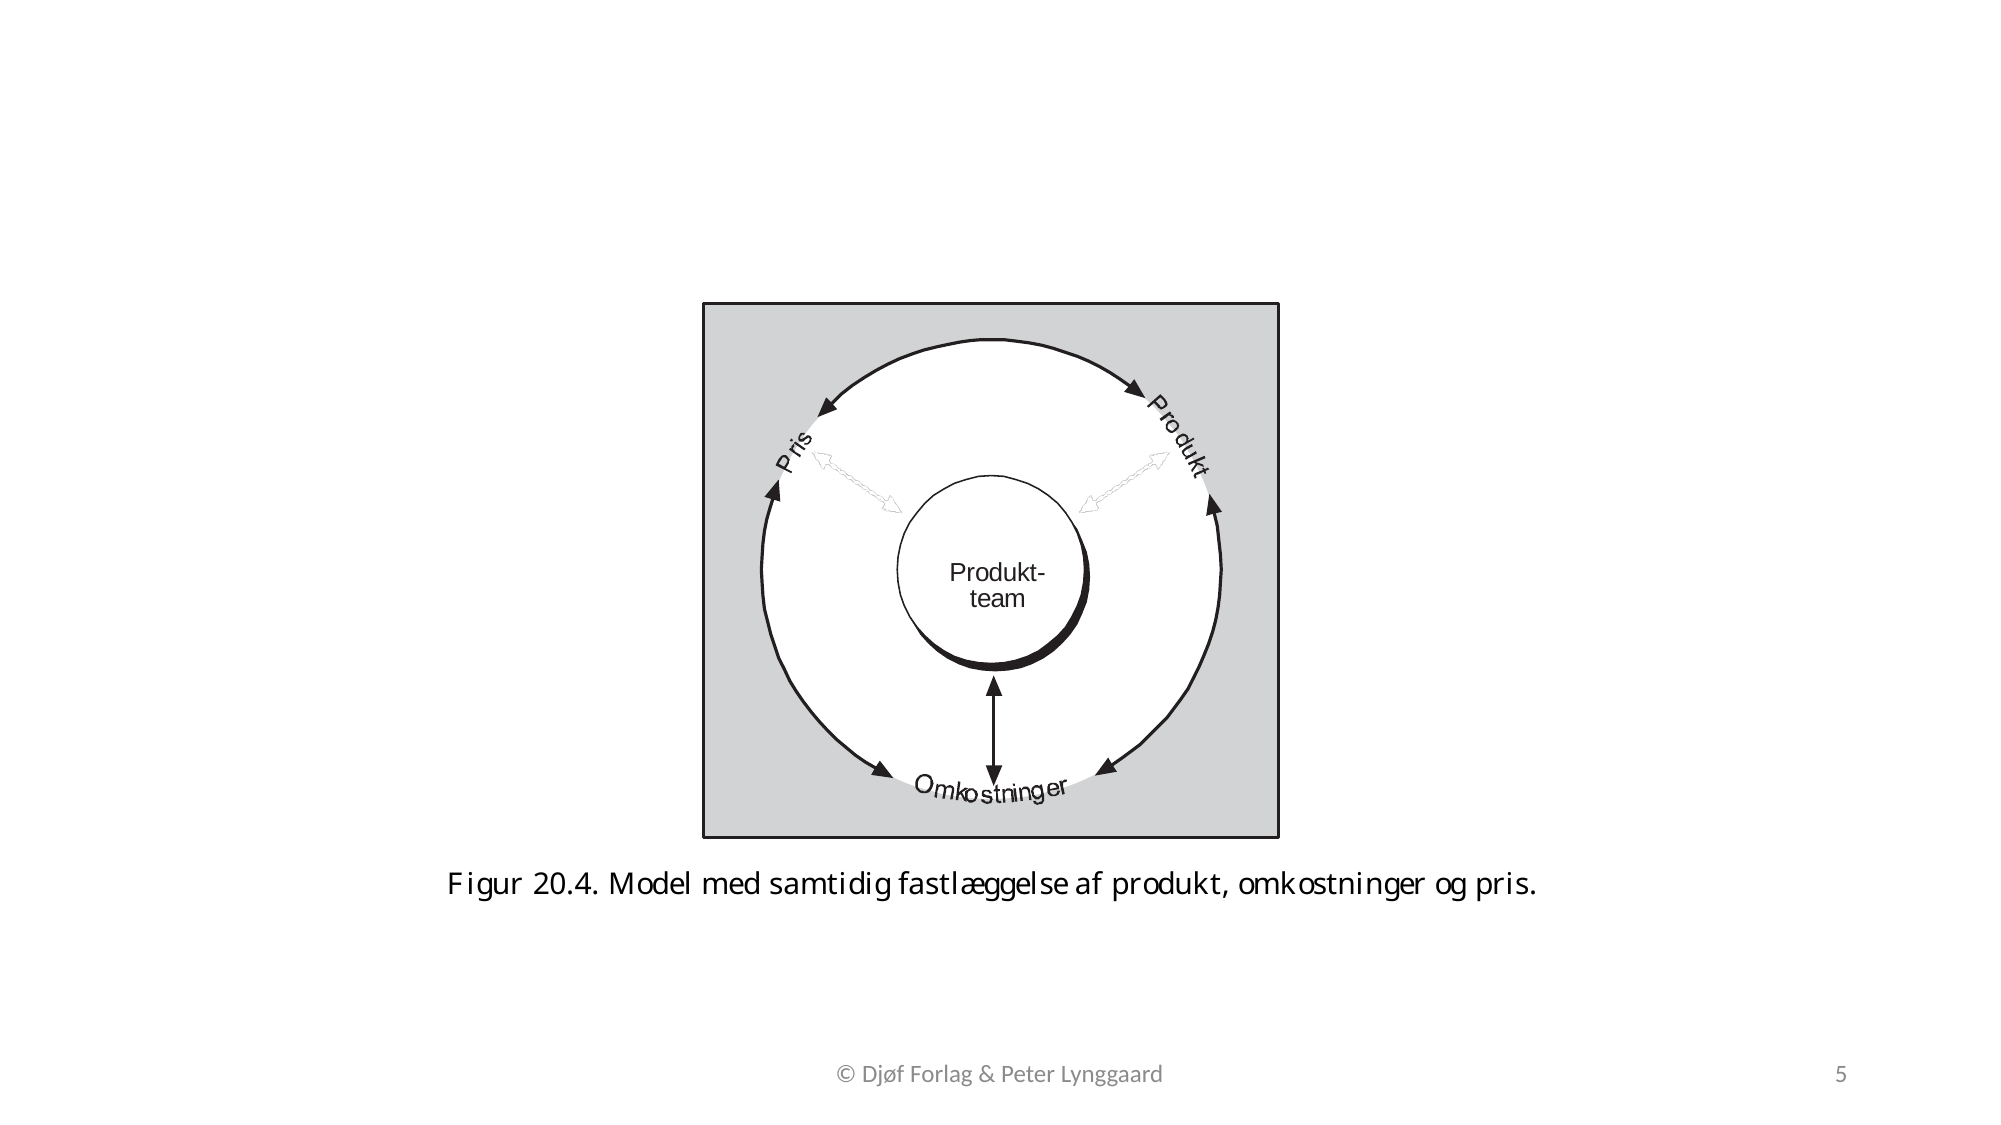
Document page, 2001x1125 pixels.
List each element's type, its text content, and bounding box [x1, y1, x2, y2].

footer © Djøf Forlag & Peter Lynggaard [662, 1042, 1338, 1103]
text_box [334, 277, 1666, 988]
slide_number 5 [1412, 1042, 1863, 1103]
